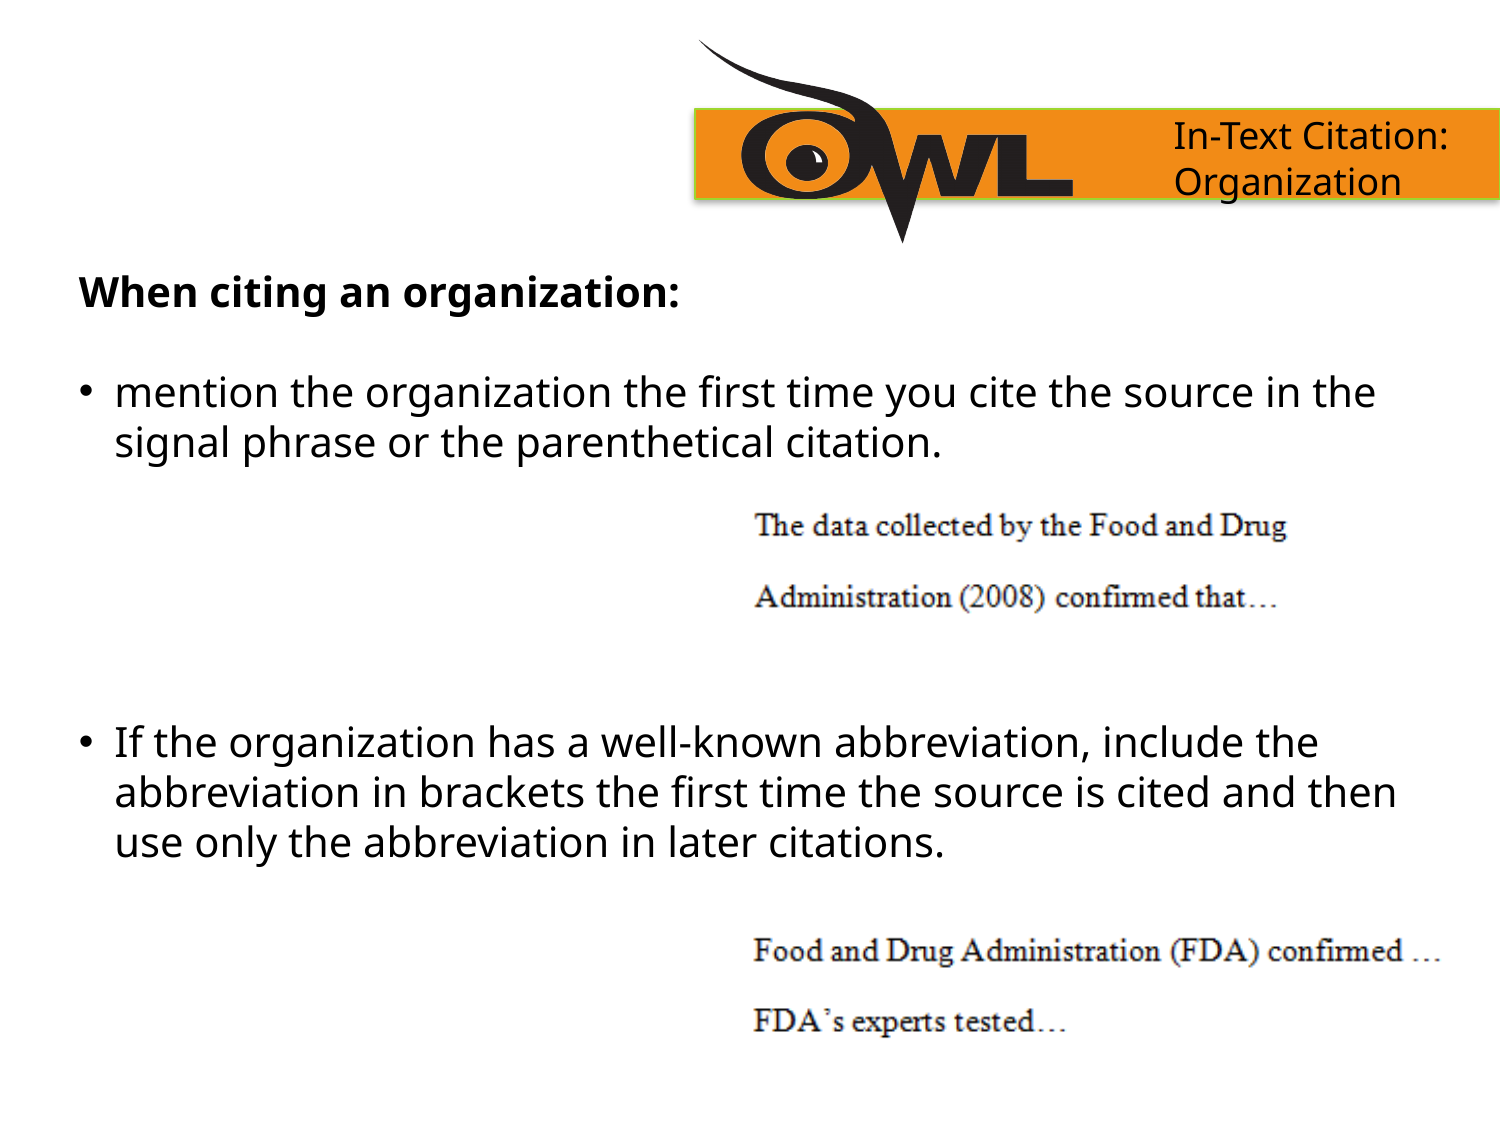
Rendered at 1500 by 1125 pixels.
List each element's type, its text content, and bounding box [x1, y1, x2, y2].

text_box When citing an organization: mention the organization the first time you cite the source in the signal phrase or the parenthetical citation. If the organization has a well-known abbreviation, include the abbreviation in brackets the first time the source is cited and then use only the abbreviation in later citations. [64, 258, 1465, 924]
picture [667, 488, 1467, 671]
picture [665, 875, 1476, 1123]
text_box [694, 35, 1500, 245]
